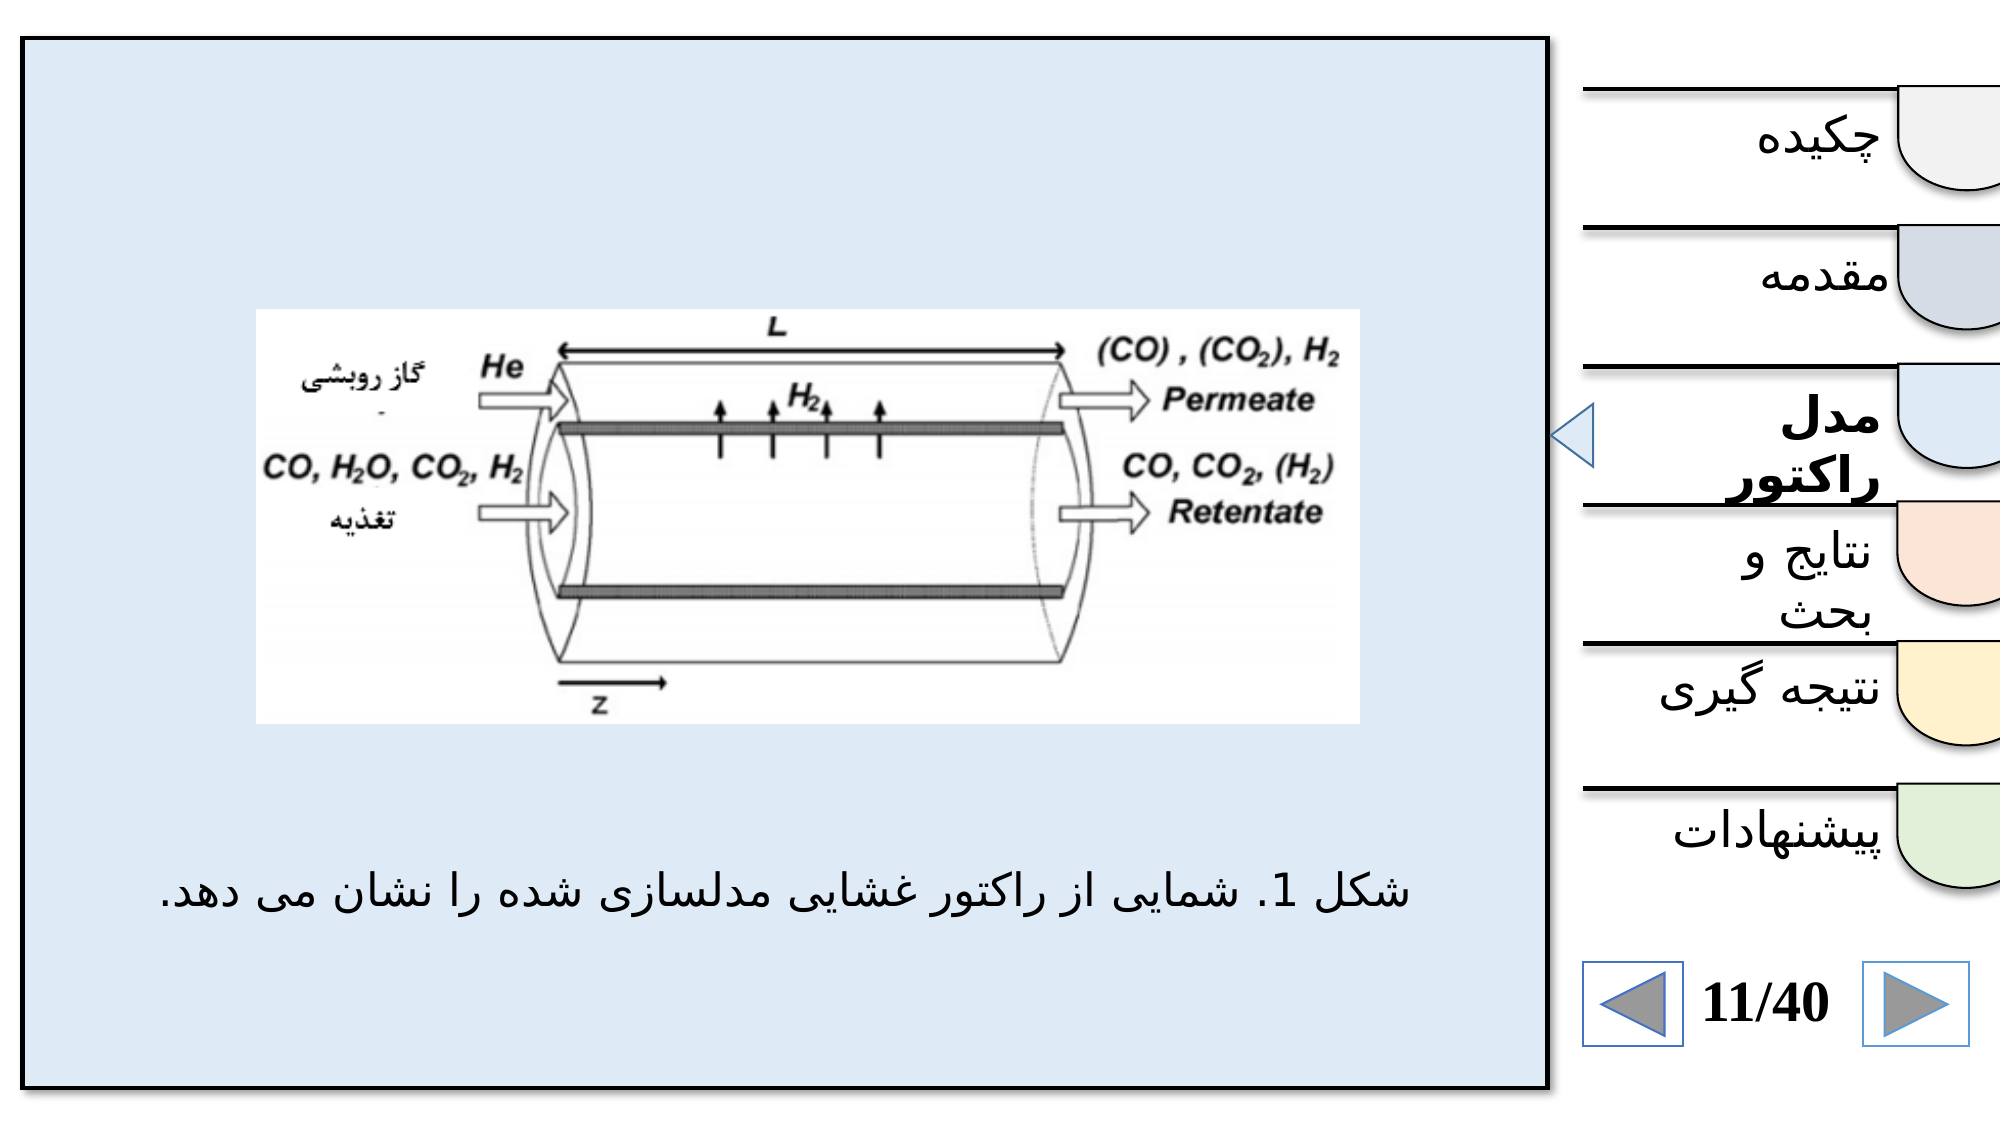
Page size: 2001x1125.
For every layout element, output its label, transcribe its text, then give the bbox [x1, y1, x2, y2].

picture [256, 309, 1360, 724]
text_box [1896, 506, 2000, 607]
text_box مدل راکتور [1607, 375, 1898, 503]
text_box چکیده [1639, 95, 1898, 170]
text_box شکل 1. شمایی از راکتور غشایی مدلسازی شده را نشان می دهد. [22, 37, 1548, 1089]
text_box [1897, 90, 2000, 192]
text_box [1896, 644, 2000, 747]
text_box [1898, 789, 2000, 889]
text_box [1897, 228, 2000, 331]
text_box [1896, 500, 2000, 505]
text_box نتیجه گیری [1565, 647, 1898, 723]
text_box مقدمه [1575, 233, 1906, 309]
text_box [1896, 782, 2000, 788]
text_box 11/40 [1683, 955, 1849, 1041]
text_box [1862, 961, 1970, 1047]
text_box [1897, 367, 2000, 469]
text_box [1549, 401, 1595, 469]
text_box نتایج و بحث [1631, 511, 1889, 641]
text_box [1582, 961, 1684, 1047]
text_box پیشنهادات [1593, 789, 1898, 865]
text_box [1897, 362, 2000, 366]
